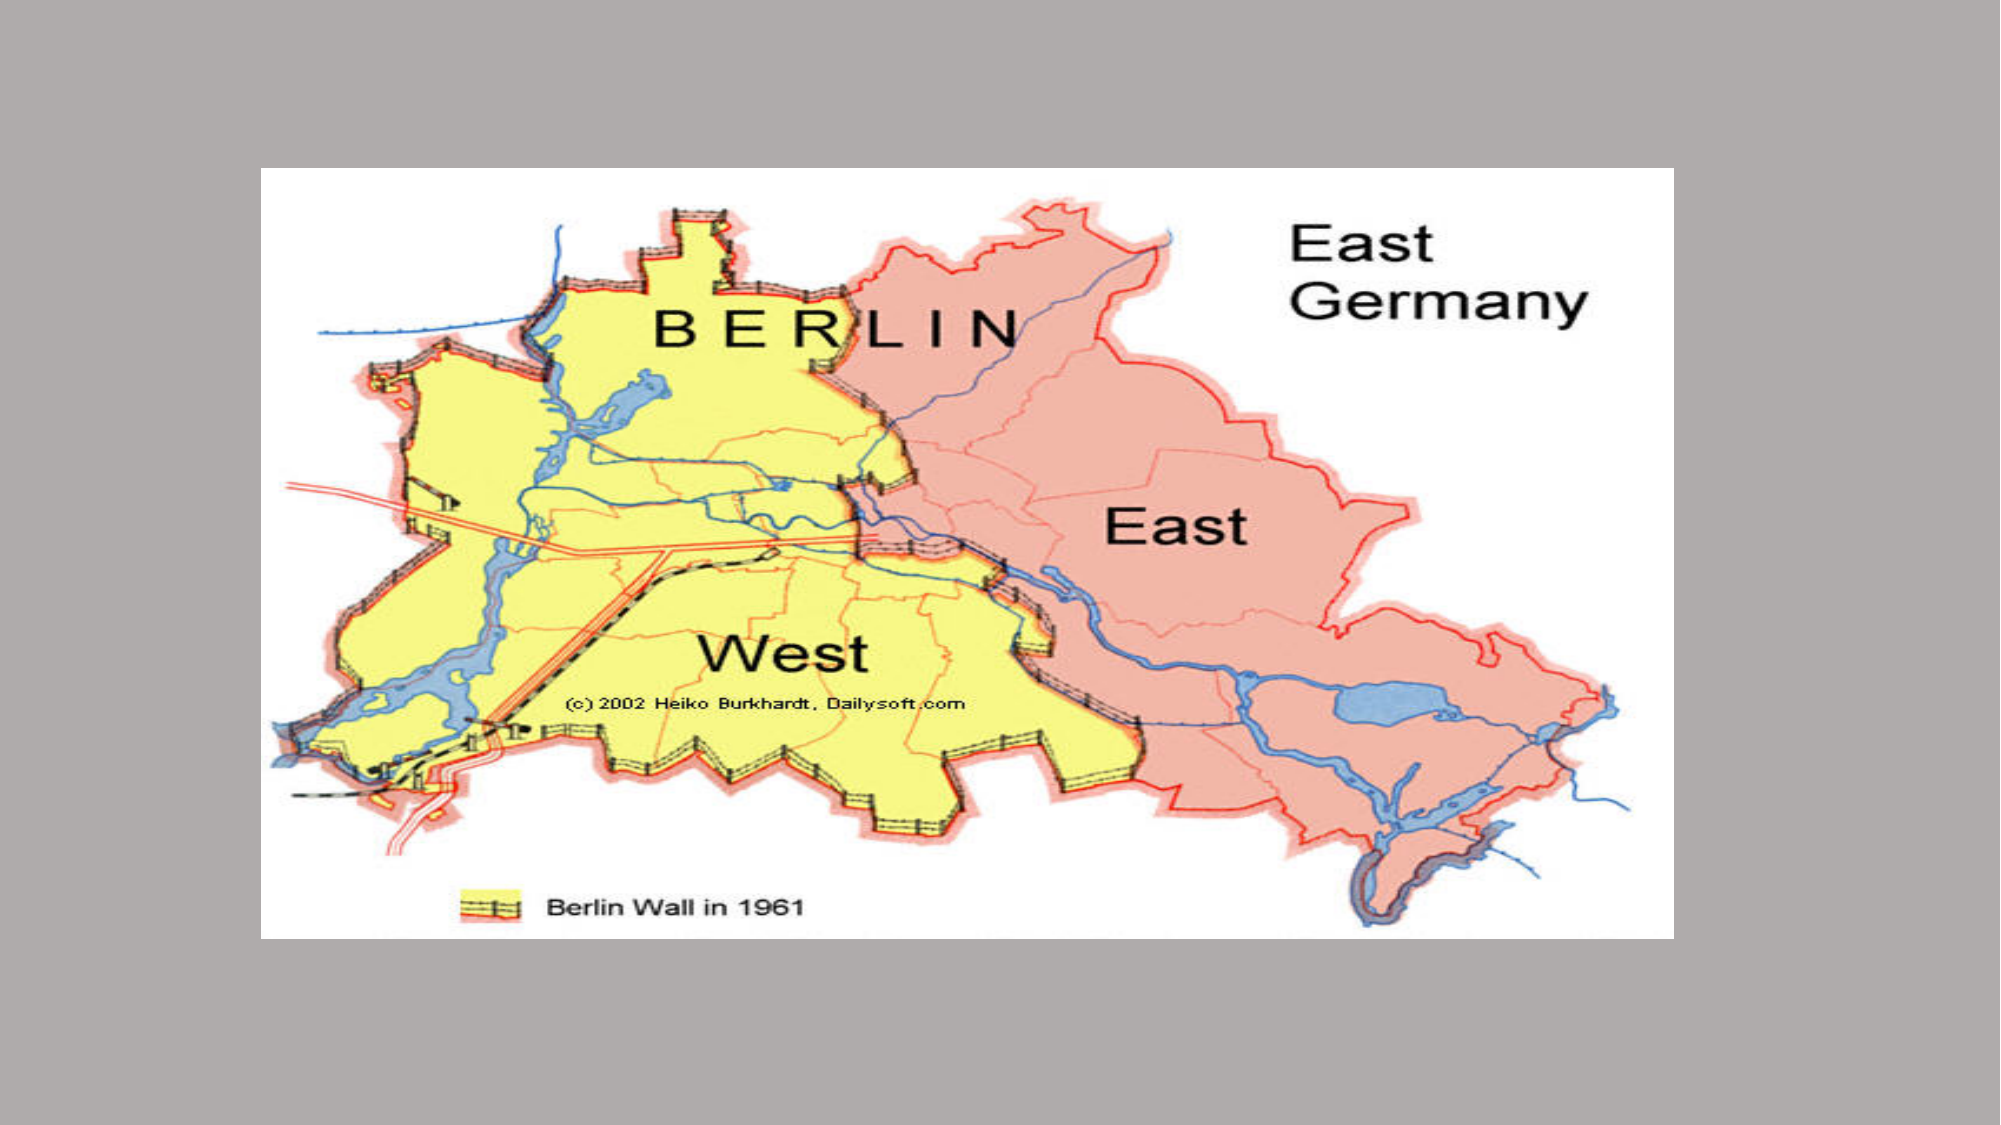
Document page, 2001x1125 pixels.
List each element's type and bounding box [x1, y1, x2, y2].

picture [261, 168, 1674, 939]
